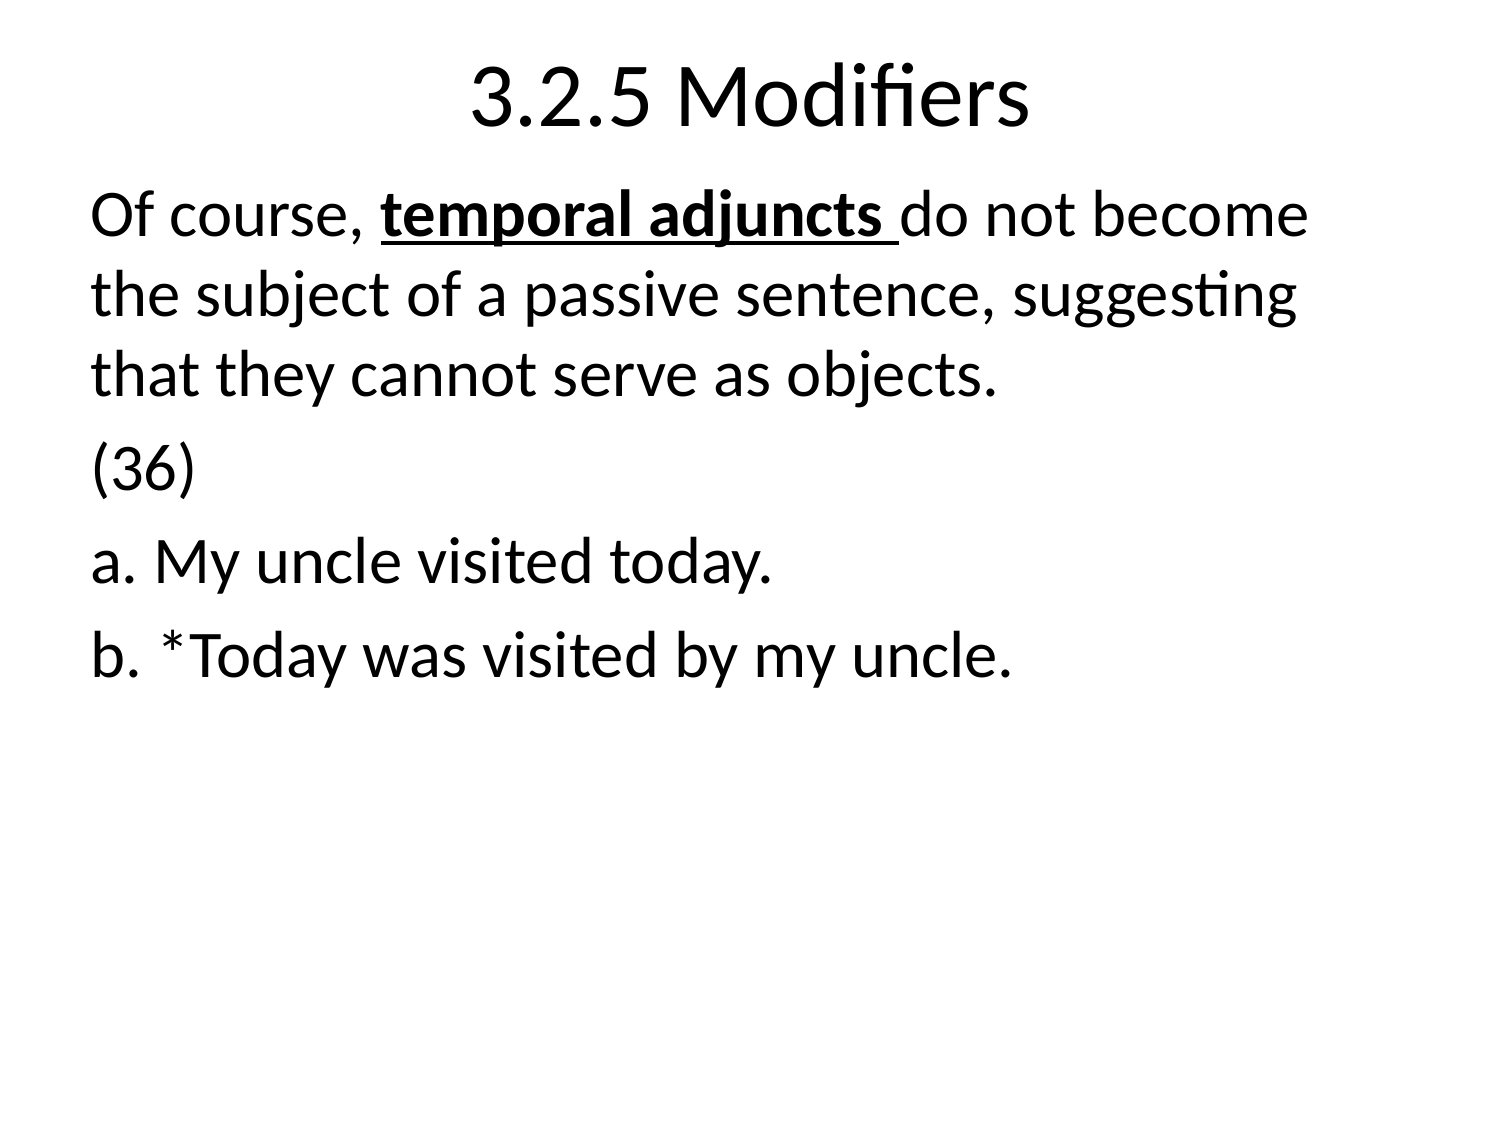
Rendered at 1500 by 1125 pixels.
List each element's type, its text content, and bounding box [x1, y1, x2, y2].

list Of course, temporal adjuncts do not become the subject of a passive sentence, suggesting that they cannot serve as objects. (36) a. My uncle visited today. b. *Today was visited by my uncle. [75, 162, 1425, 1075]
title 3.2.5 Modifiers [75, 24, 1425, 155]
